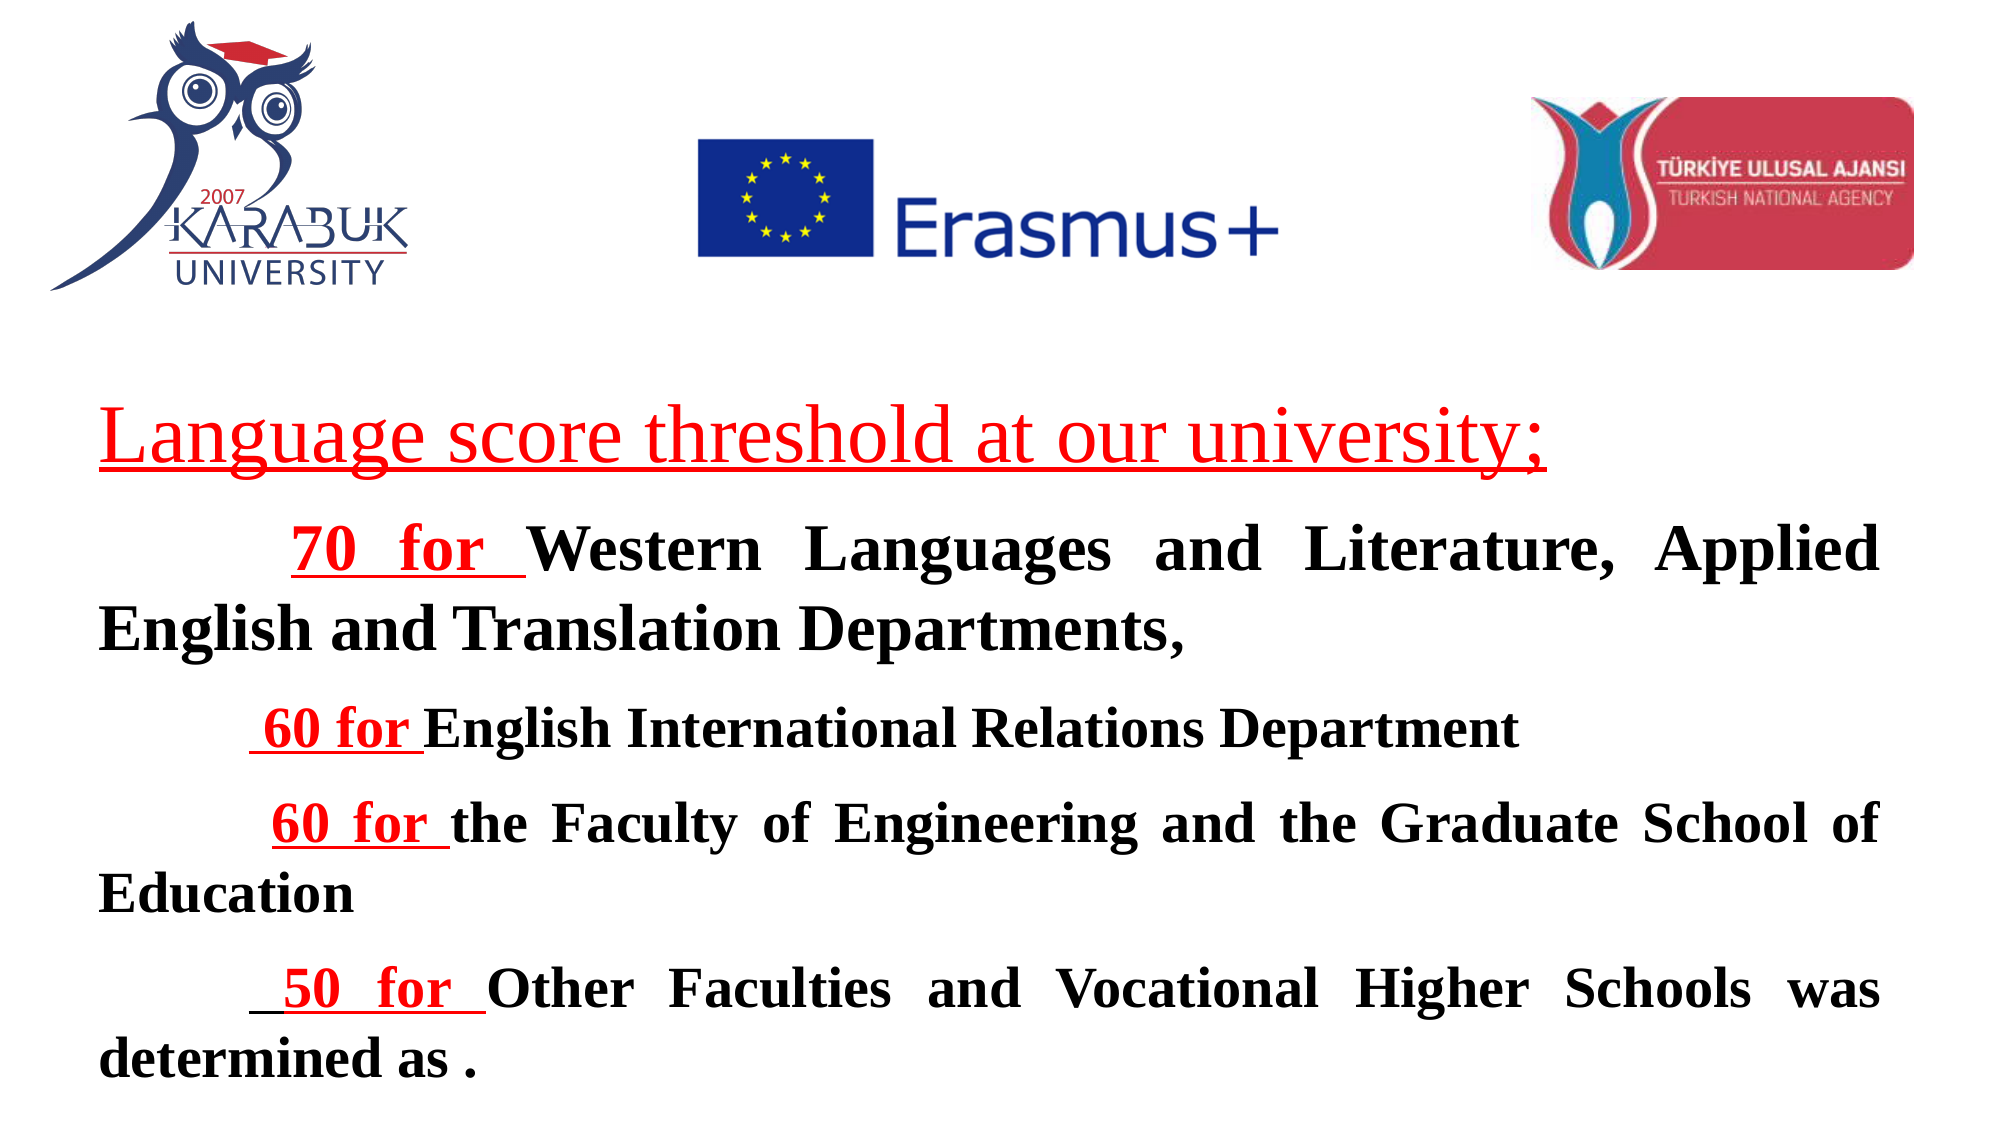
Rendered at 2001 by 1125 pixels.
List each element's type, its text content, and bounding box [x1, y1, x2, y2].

picture [50, 21, 409, 291]
picture [1531, 97, 1914, 270]
text_box Language score threshold at our university; 70 for Western Languages and Literature, Applied English and Translation Departments, 60 for English International Relations Department 60 for the Faculty of Engineering and the Graduate School of Education 50 for Other Faculties and Vocational Higher Schools was determined as . [83, 371, 1897, 1097]
picture [663, 105, 1312, 292]
